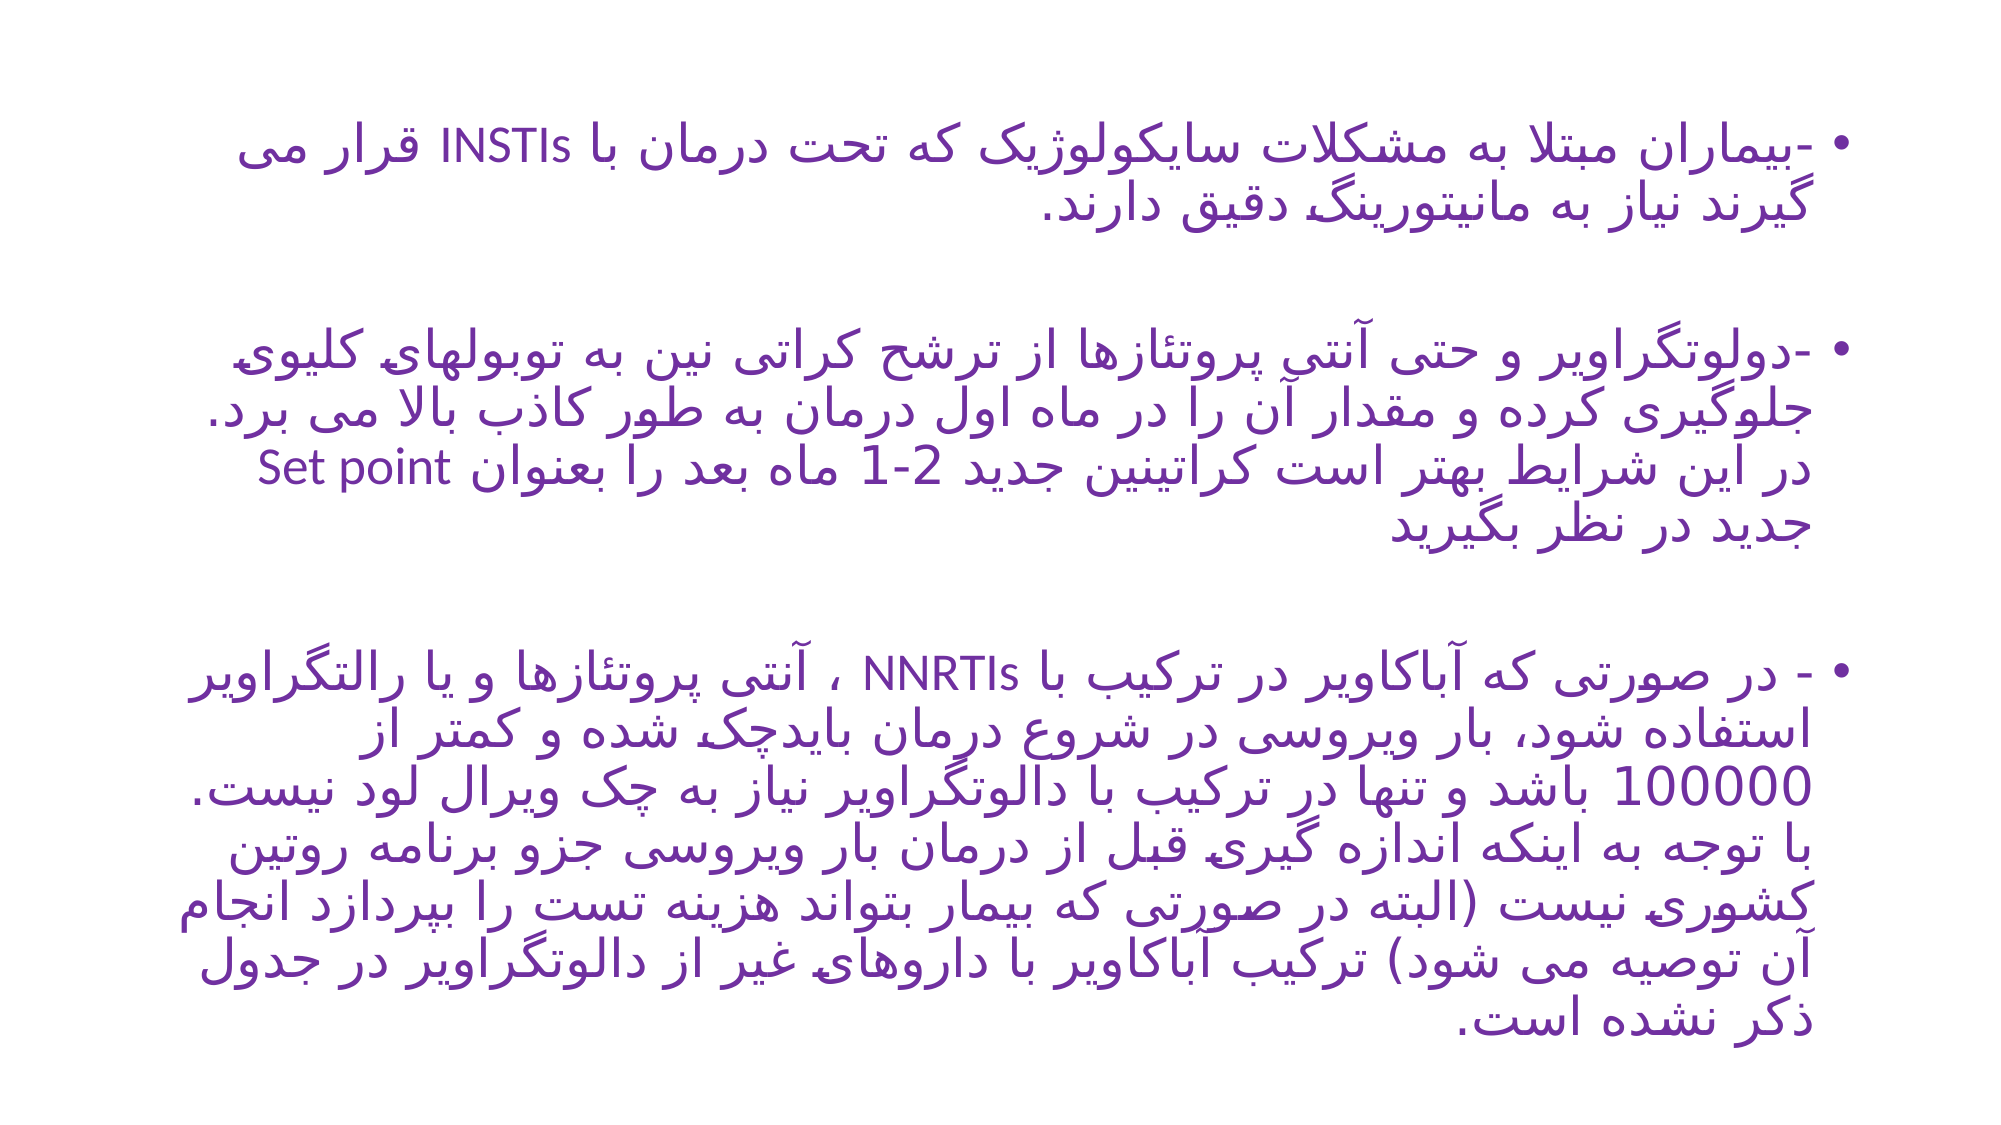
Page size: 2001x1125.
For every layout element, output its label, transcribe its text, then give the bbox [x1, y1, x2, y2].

list -بیماران مبتلا به مشکلات سایکولوژیک که تحت درمان با INSTIs قرار می گیرند نیاز به مانیتورینگ دقیق دارند. -دولوتگراویر و حتی آنتی پروتئازها از ترشح کراتی نین به توبولهای کلیوی جلوگیری کرده و مقدار آن را در ماه اول درمان به طور کاذب بالا می برد. در این شرایط بهتر است کراتینین جدید 2-1 ماه بعد را بعنوان Set point جدید در نظر بگیرید - در صورتی که آباکاویر در ترکیب با NNRTIs ، آنتی پروتئازها و یا رالتگراویر استفاده شود، بار ویروسی در شروع درمان بایدچک شده و کمتر از 100000 باشد و تنها در ترکیب با دالوتگراویر نیاز به چک ویرال لود نیست. با توجه به اینکه اندازه گیری قبل از درمان بار ویروسی جزو برنامه روتین کشوری نیست (البته در صورتی که بیمار بتواند هزینه تست را بپردازد انجام آن توصیه می شود) ترکیب آباکاویر با داروهای غیر از دالوتگراویر در جدول ذکر نشده است. [137, 109, 1863, 1065]
